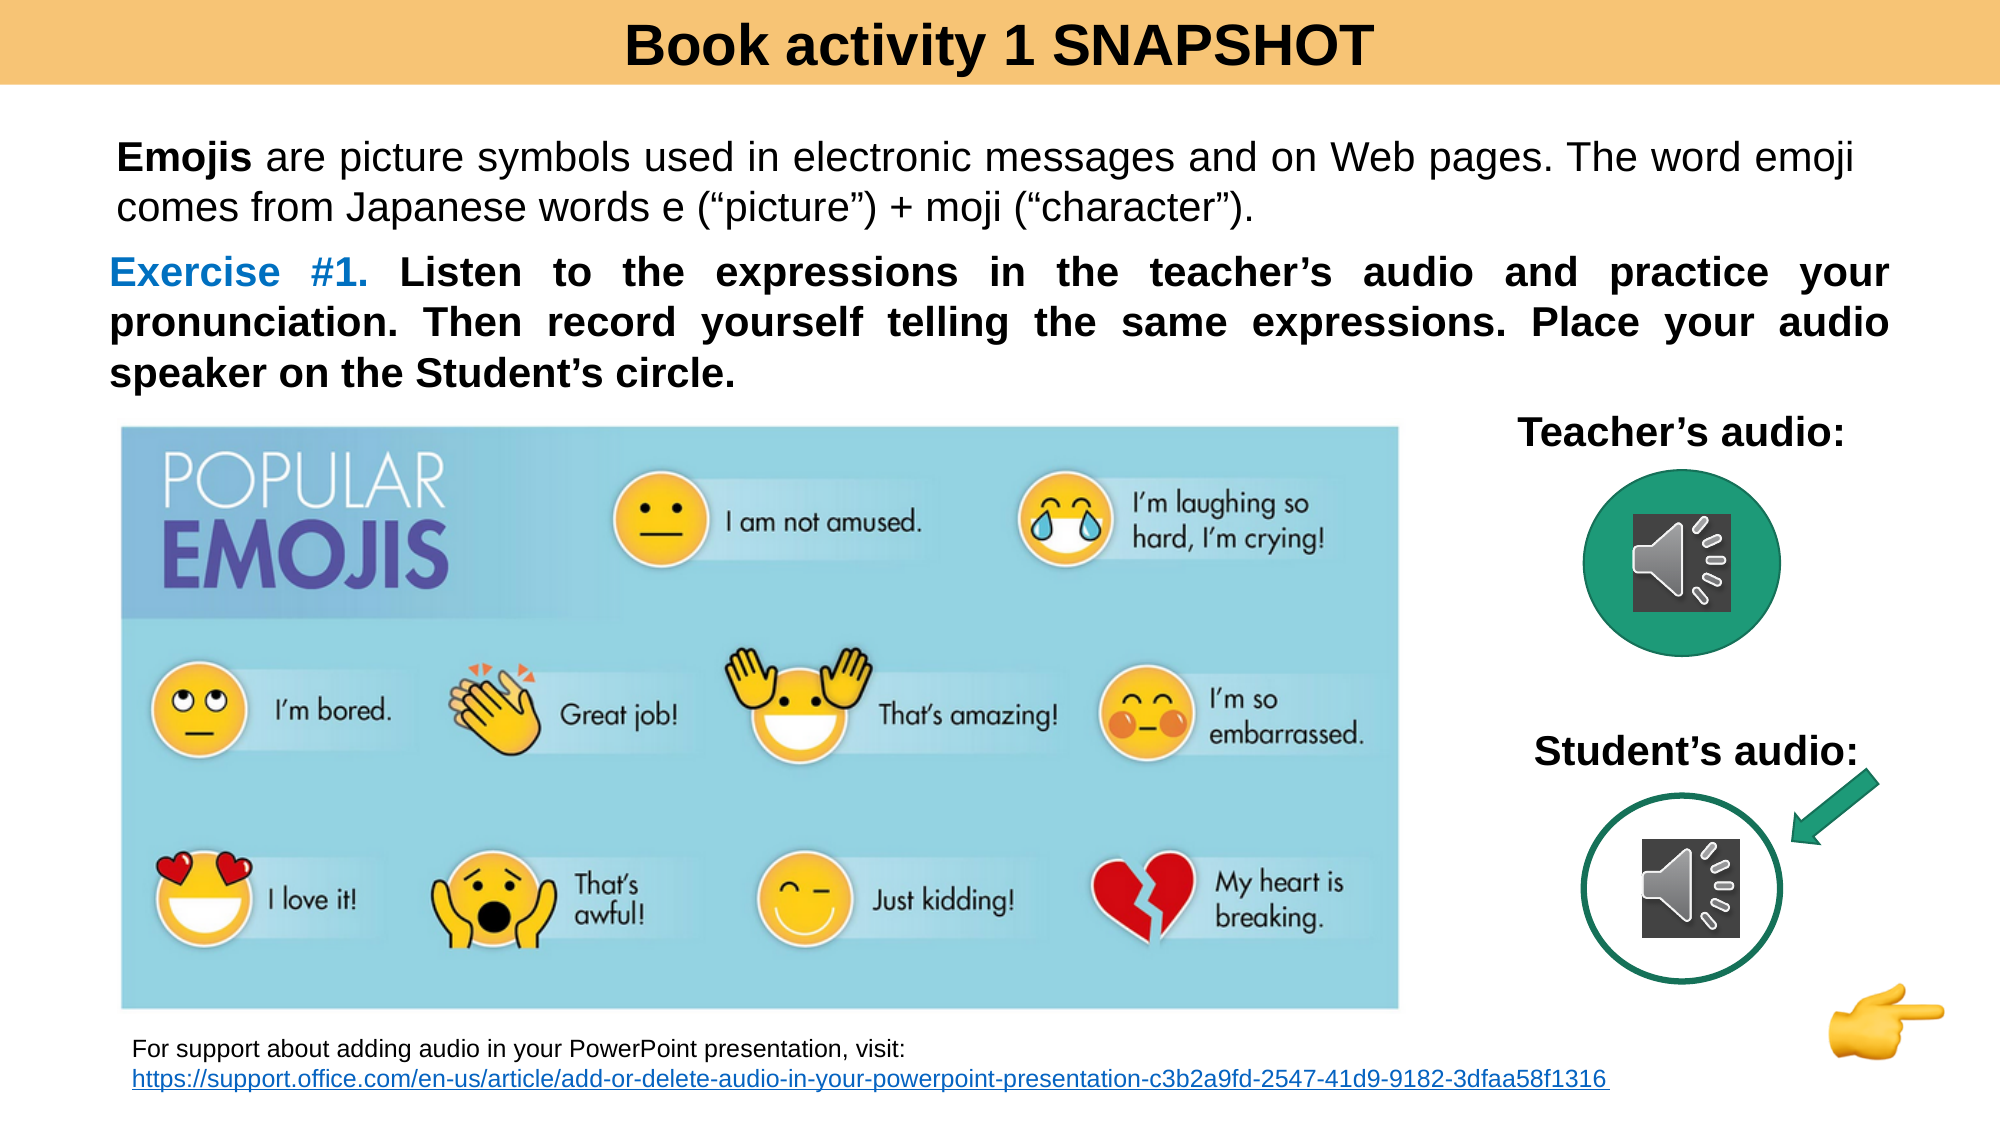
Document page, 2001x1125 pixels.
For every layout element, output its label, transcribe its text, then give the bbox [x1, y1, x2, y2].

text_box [1502, 396, 1871, 656]
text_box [1519, 716, 1886, 982]
picture [117, 418, 1406, 1014]
text_box Exercise #1. Listen to the expressions in the teacher’s audio and practice your pronunciation. Then record yourself telling the same expressions. Place your audio speaker on the Student’s circle. [94, 237, 1906, 403]
text_box For support about adding audio in your PowerPoint presentation, visit: https://support.office.com/en-us/article/add-or-delete-audio-in-your-powerpoint-presentation-c3b2a9fd-2547-41d9-9182-3dfaa58f1316 [117, 1024, 1762, 1125]
picture [1640, 838, 1741, 939]
picture [1827, 960, 1945, 1080]
text_box Emojis are picture symbols used in electronic messages and on Web pages. The word emoji comes from Japanese words e (“picture”) + moji (“character”). [101, 122, 1871, 237]
text_box Book activity 1 SNAPSHOT [0, 0, 2000, 85]
